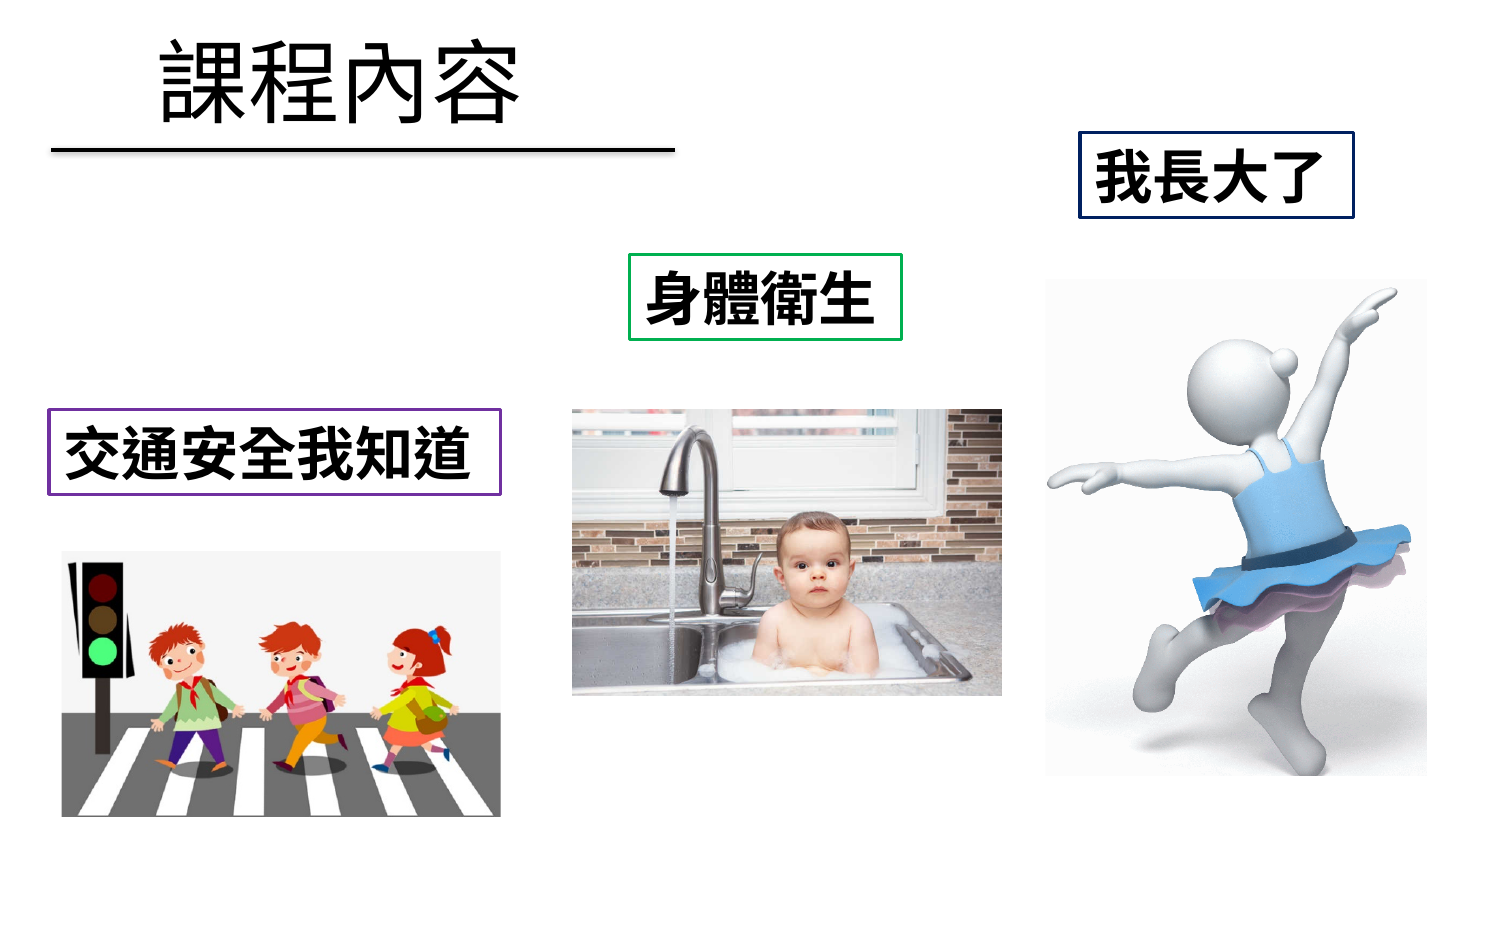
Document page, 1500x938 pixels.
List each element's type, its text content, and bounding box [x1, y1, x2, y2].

text_box 交通安全我知道 [49, 409, 501, 495]
text_box 身體衛生 [629, 254, 902, 340]
picture [572, 409, 1002, 696]
text_box 我長大了 [1079, 132, 1354, 218]
picture [61, 551, 501, 817]
picture [1045, 279, 1428, 777]
title 課程內容 [135, 23, 545, 135]
